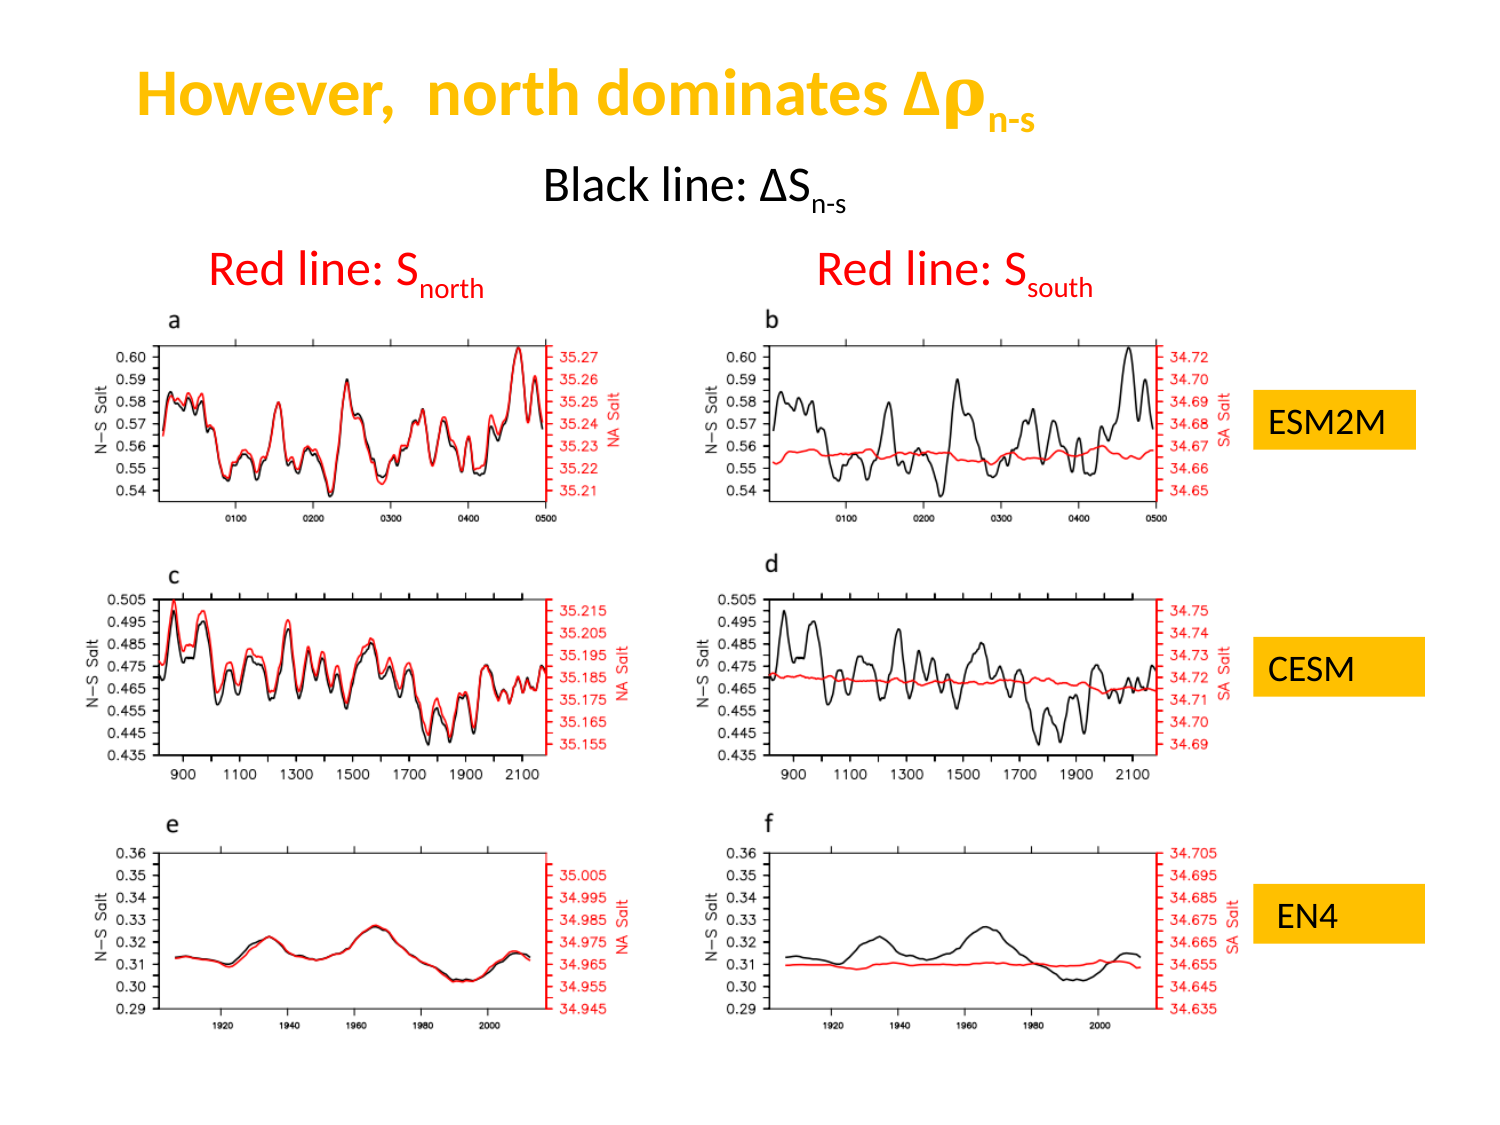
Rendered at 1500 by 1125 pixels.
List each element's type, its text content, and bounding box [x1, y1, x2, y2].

text_box Red line: Snorth [193, 228, 546, 265]
text_box Black line: ΔSn-s [528, 143, 932, 227]
text_box Red line: Ssouth [801, 228, 1158, 265]
text_box However, north dominates Δ𝛒n-s [121, 41, 1288, 148]
picture [0, 265, 1460, 1088]
